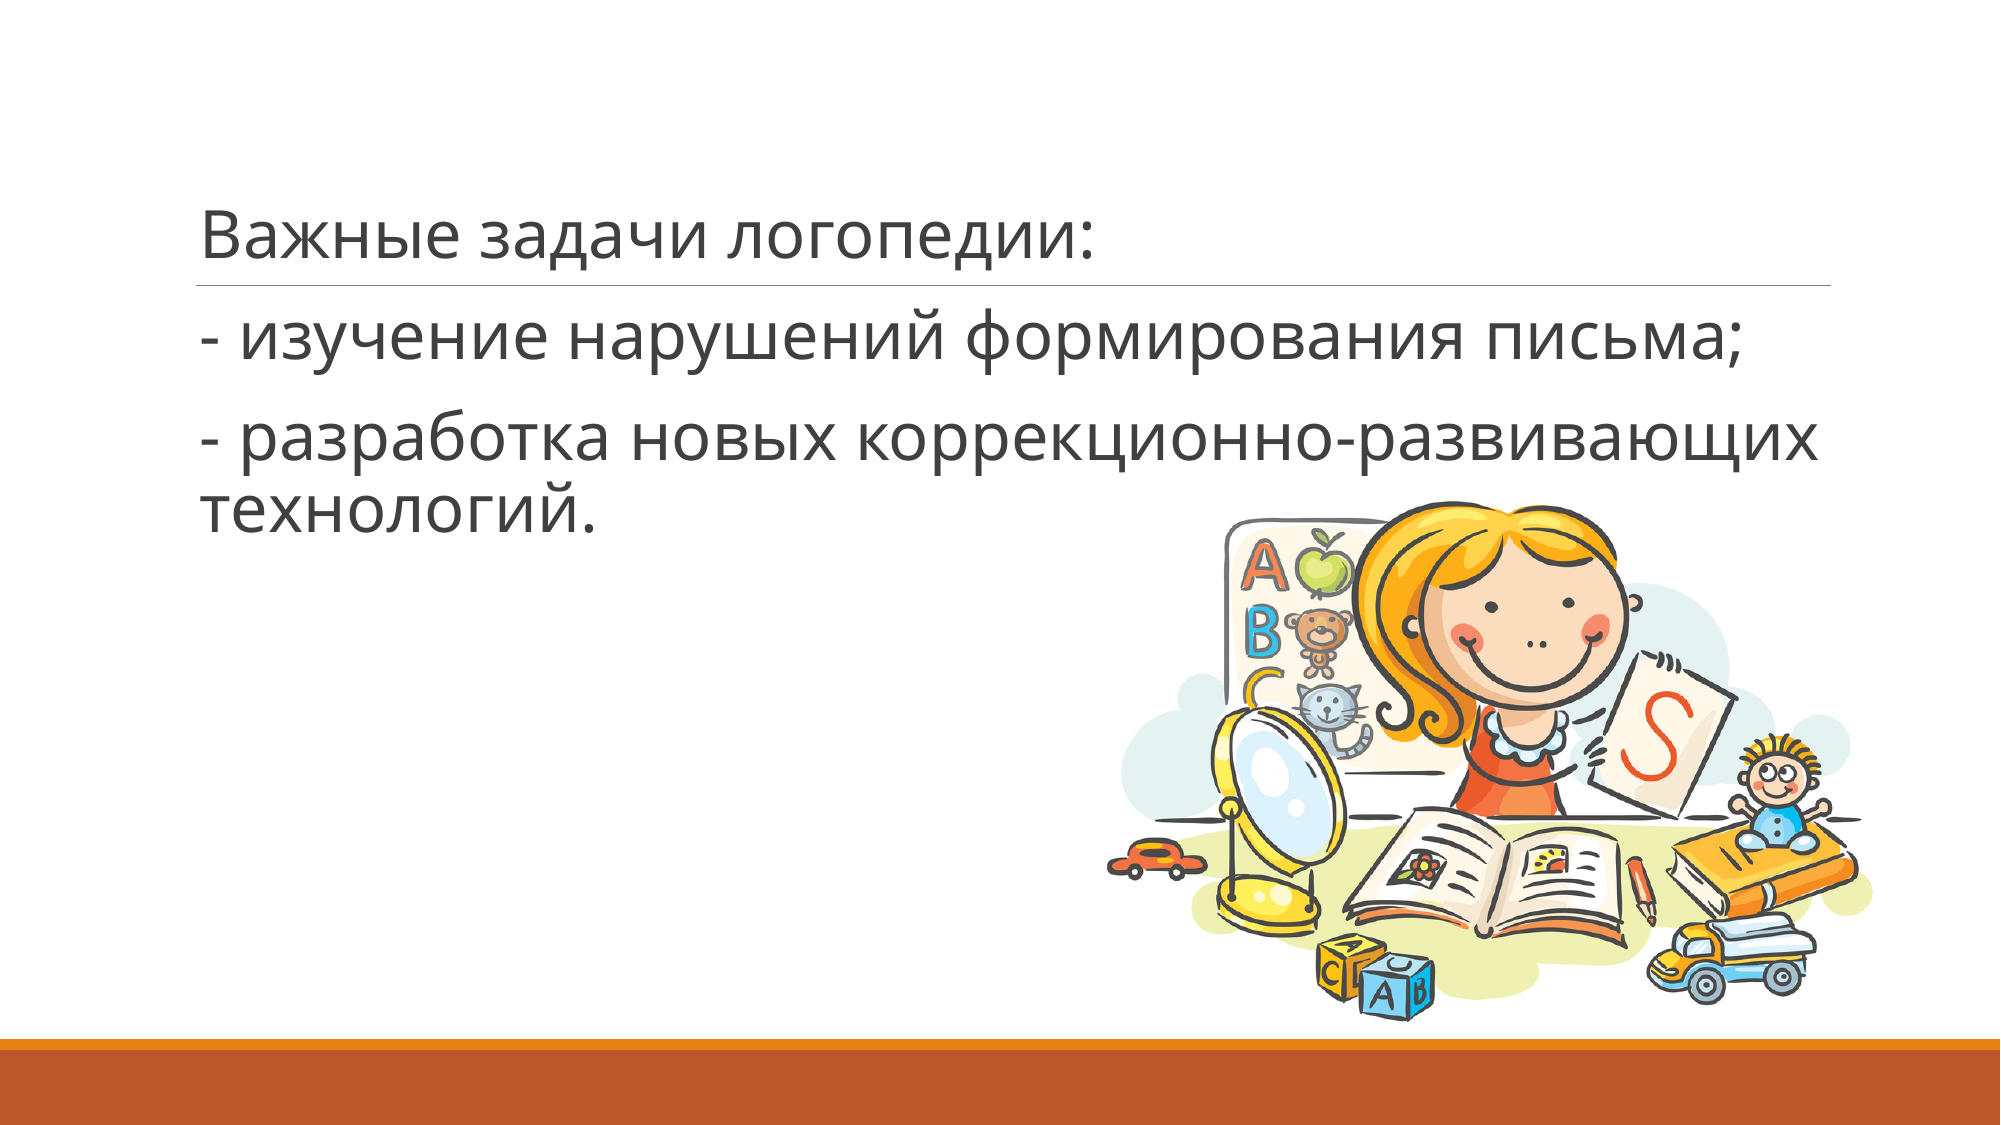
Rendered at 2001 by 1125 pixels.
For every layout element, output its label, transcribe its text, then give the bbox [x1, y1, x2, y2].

list Важные задачи логопедии: - изучение нарушений формирования письма; - разработка новых коррекционно-развивающих технологий. [184, 193, 1835, 853]
picture [1096, 495, 1884, 1027]
